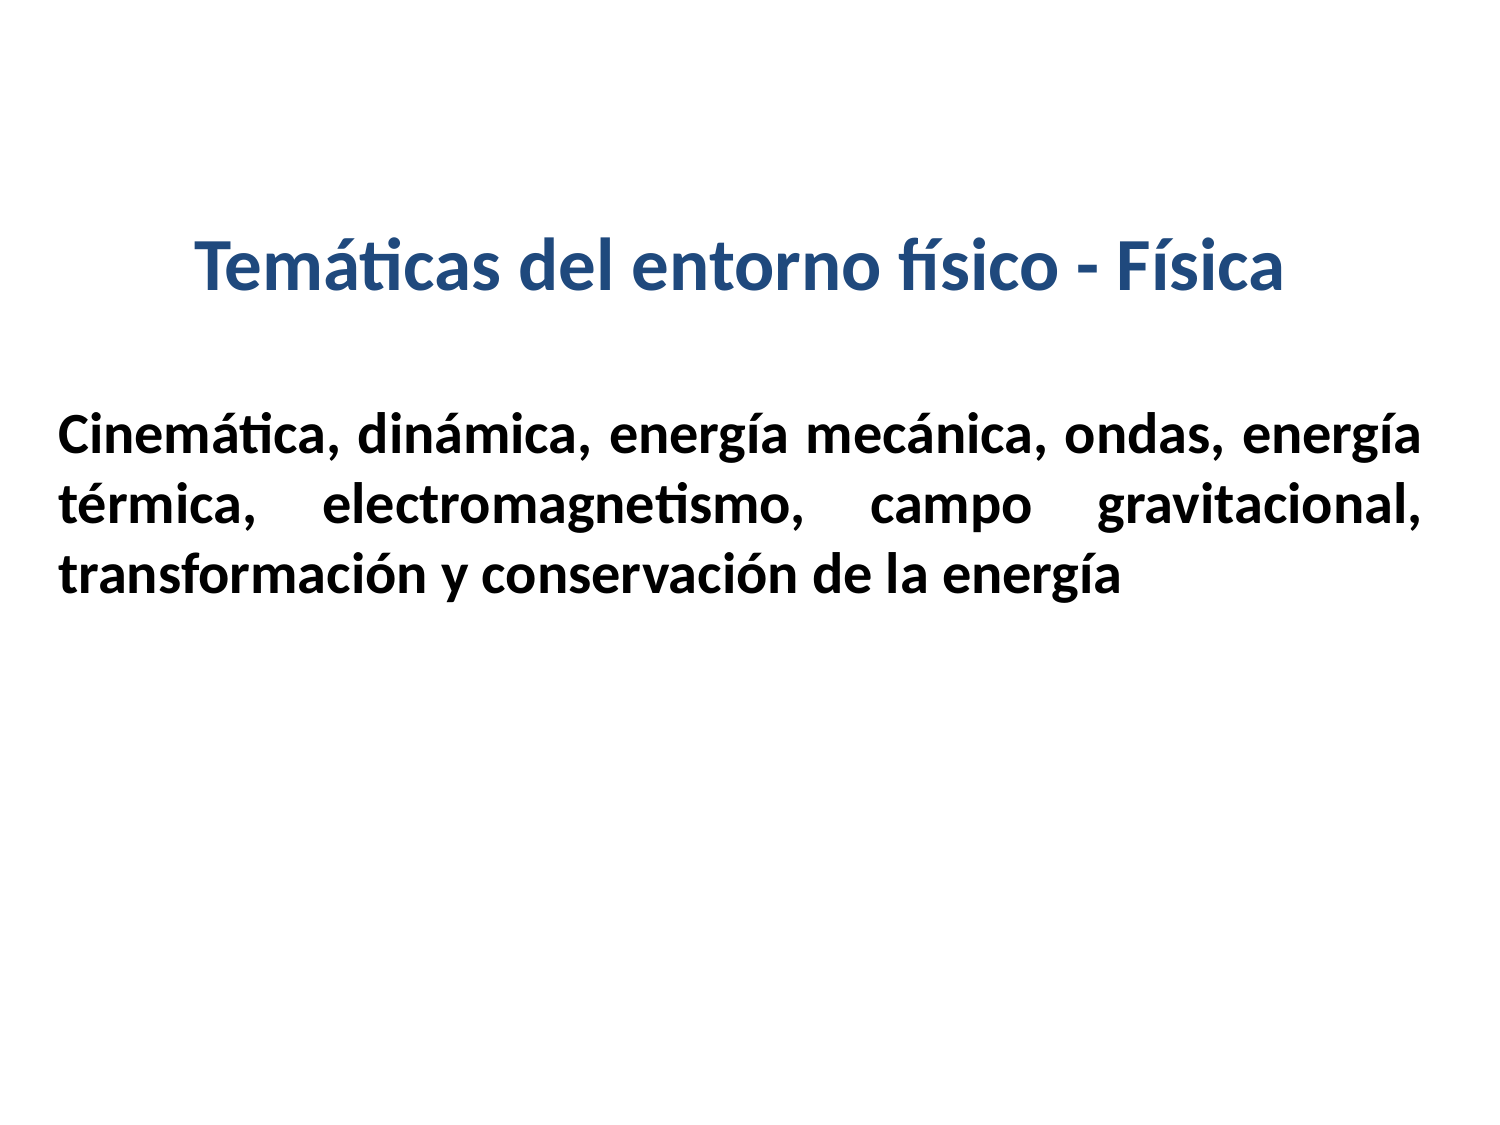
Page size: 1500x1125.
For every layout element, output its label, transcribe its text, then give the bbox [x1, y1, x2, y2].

text_box Temáticas del entorno físico - Física Cinemática, dinámica, energía mecánica, ondas, energía térmica, electromagnetismo, campo gravitacional, transformación y conservación de la energía [43, 208, 1438, 613]
